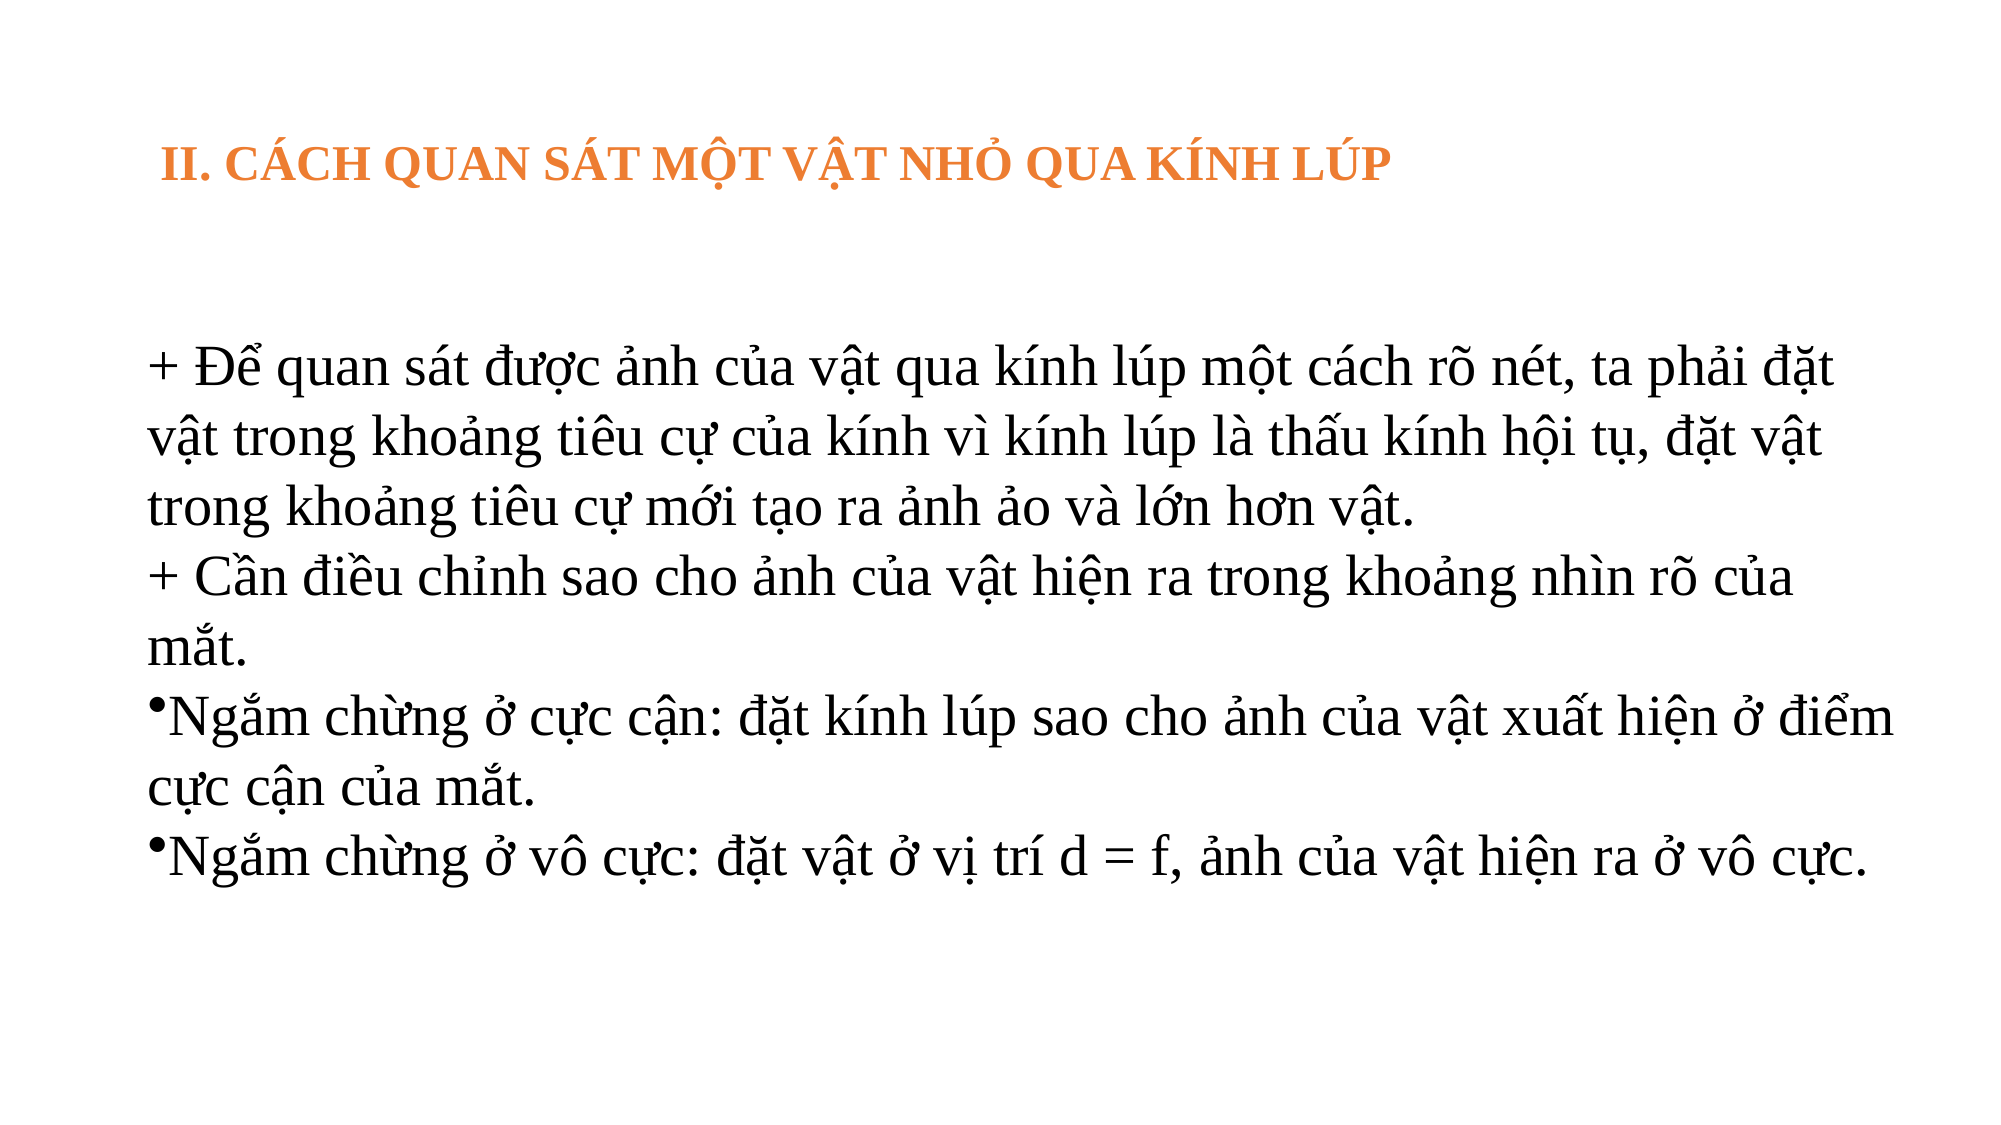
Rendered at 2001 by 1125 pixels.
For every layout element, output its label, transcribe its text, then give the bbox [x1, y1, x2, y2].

text_box + Để quan sát được ảnh của vật qua kính lúp một cách rõ nét, ta phải đặt vật trong khoảng tiêu cự của kính vì kính lúp là thấu kính hội tụ, đặt vật trong khoảng tiêu cự mới tạo ra ảnh ảo và lớn hơn vật. + Cần điều chỉnh sao cho ảnh của vật hiện ra trong khoảng nhìn rõ của mắt. Ngắm chừng ở cực cận: đặt kính lúp sao cho ảnh của vật xuất hiện ở điểm cực cận của mắt. Ngắm chừng ở vô cực: đặt vật ở vị trí d = f, ảnh của vật hiện ra ở vô cực. [132, 319, 1918, 895]
text_box II. CÁCH QUAN SÁT MỘT VẬT NHỎ QUA KÍNH LÚP [145, 122, 1621, 198]
